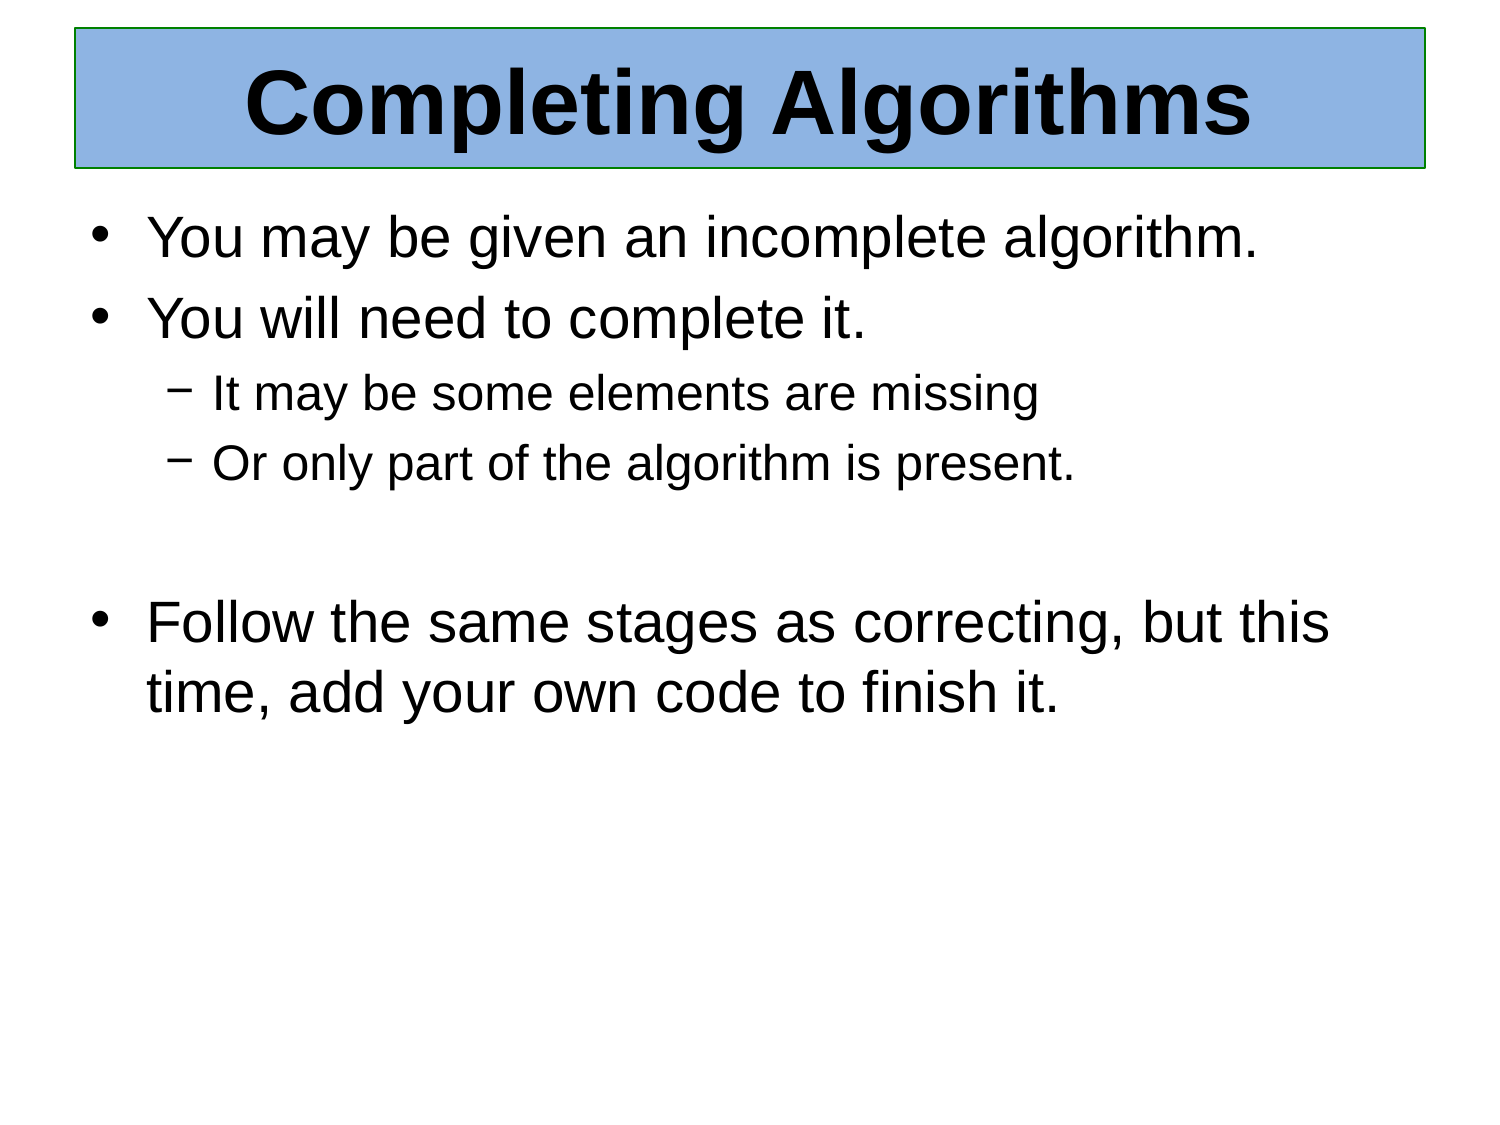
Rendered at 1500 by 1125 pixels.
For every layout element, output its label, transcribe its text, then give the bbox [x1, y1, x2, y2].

title Completing Algorithms [74, 27, 1426, 169]
list You may be given an incomplete algorithm. You will need to complete it. It may be some elements are missing Or only part of the algorithm is present. Follow the same stages as correcting, but this time, add your own code to finish it. [74, 191, 1426, 1006]
